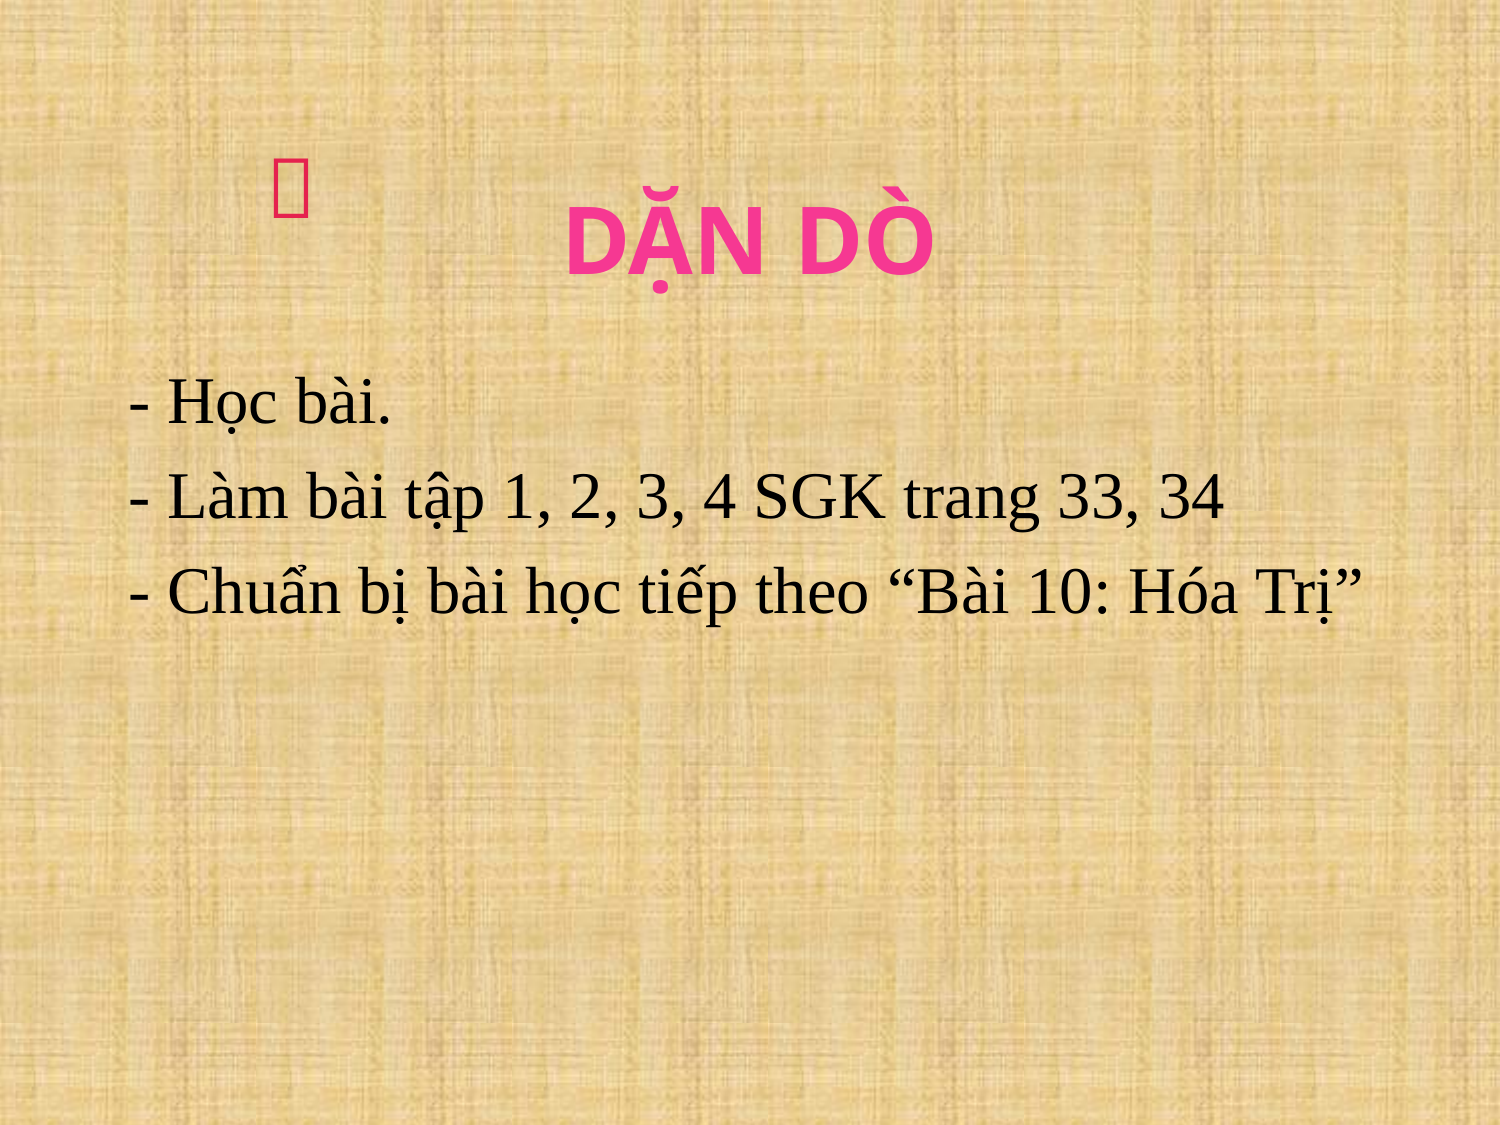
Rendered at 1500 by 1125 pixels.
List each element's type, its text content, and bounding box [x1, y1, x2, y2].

text_box DẶN DÒ [550, 174, 950, 299]
picture [0, 0, 1500, 1125]
text_box - Học bài. - Làm bài tập 1, 2, 3, 4 SGK trang 33, 34 - Chuẩn bị bài học tiếp theo “Bài 10: Hóa Trị” [113, 344, 1464, 635]
text_box  [251, 120, 332, 243]
